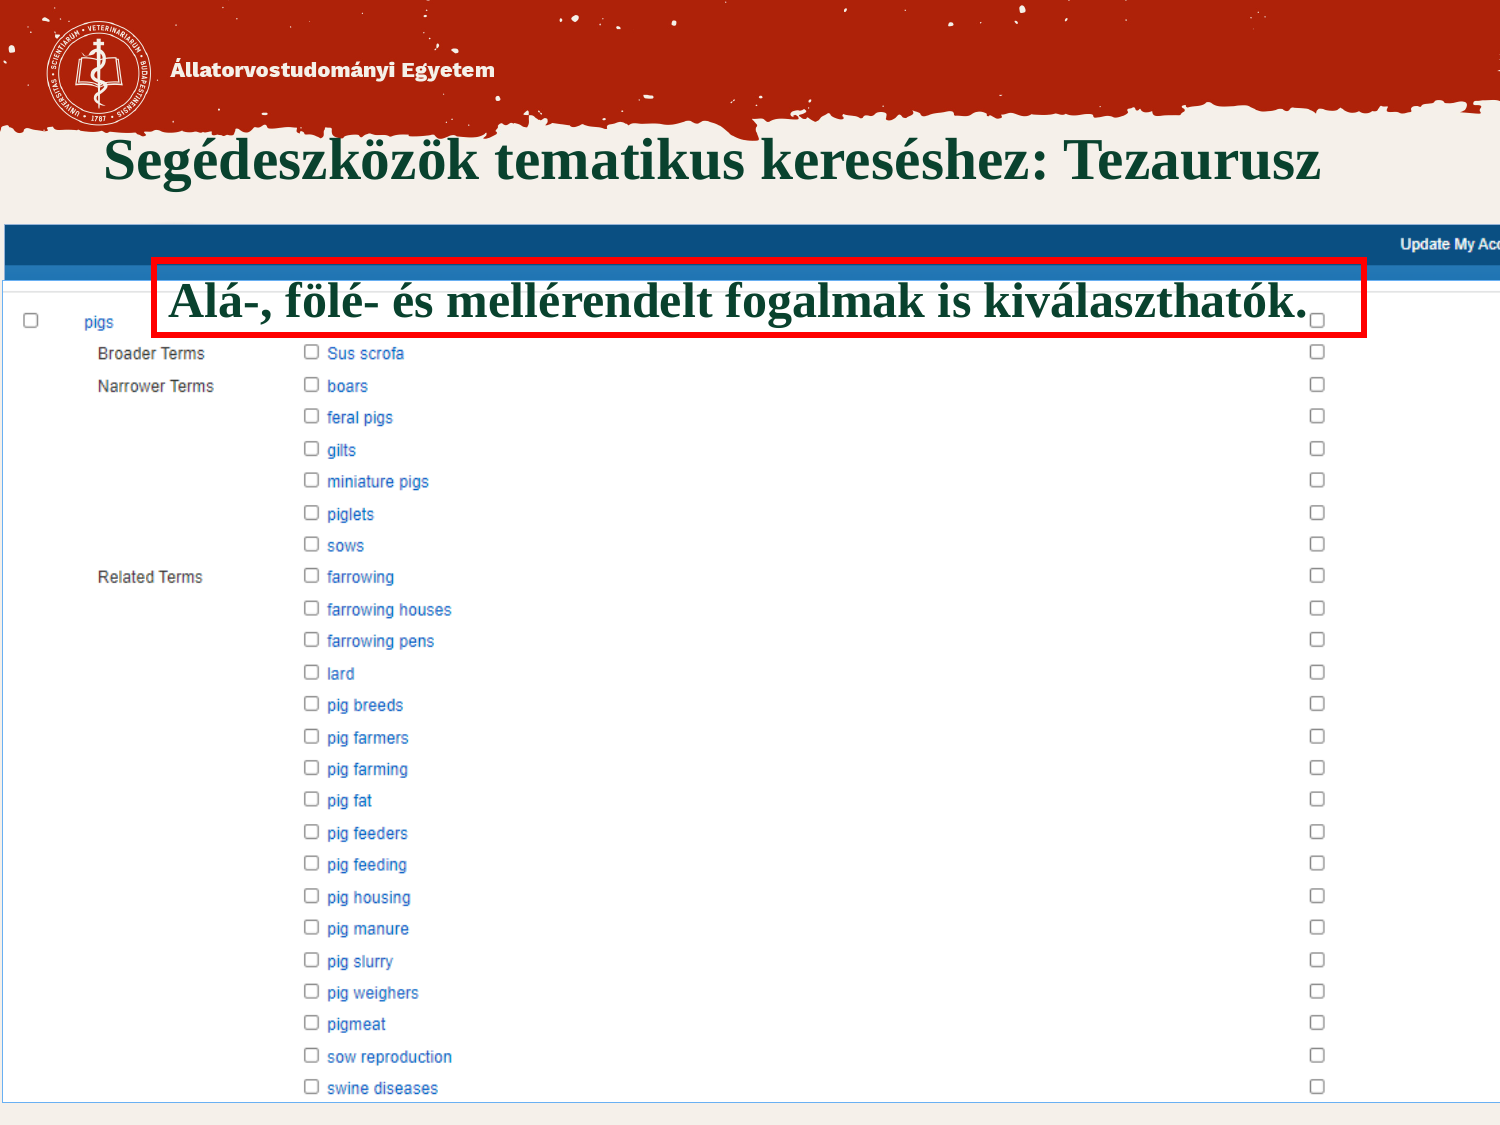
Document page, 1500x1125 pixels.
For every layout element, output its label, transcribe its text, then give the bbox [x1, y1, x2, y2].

picture [0, 0, 1500, 1125]
title Segédeszközök tematikus kereséshez: Tezaurusz [88, 87, 1500, 223]
